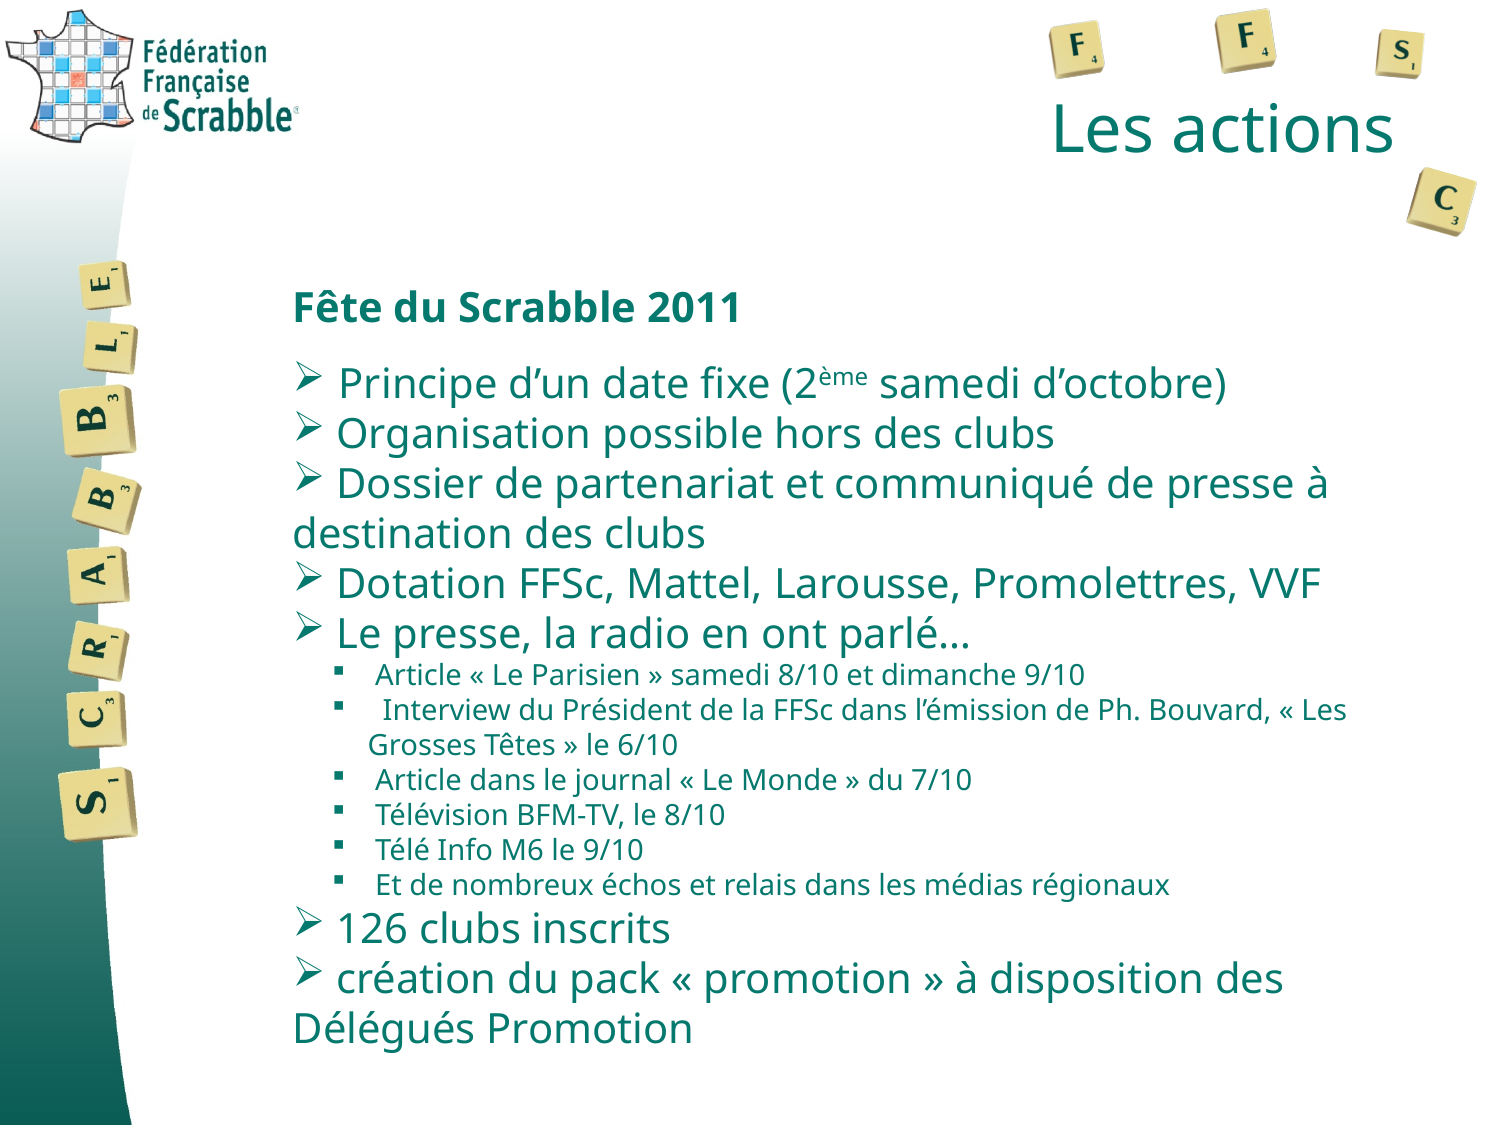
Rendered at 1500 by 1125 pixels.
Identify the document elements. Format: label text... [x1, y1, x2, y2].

picture [1042, 15, 1108, 77]
picture [1406, 166, 1477, 238]
picture [1375, 29, 1425, 80]
text_box Fête du Scrabble 2011 Principe d’un date fixe (2ème samedi d’octobre) Organisation possible hors des clubs Dossier de partenariat et communiqué de presse à destination des clubs Dotation FFSc, Mattel, Larousse, Promolettres, VVF Le presse, la radio en ont parlé… Article « Le Parisien » samedi 8/10 et dimanche 9/10 Interview du Président de la FFSc dans l’émission de Ph. Bouvard, « Les Grosses Têtes » le 6/10 Article dans le journal « Le Monde » du 7/10 Télévision BFM-TV, le 8/10 Télé Info M6 le 9/10 Et de nombreux échos et relais dans les médias régionaux 126 clubs inscrits création du pack « promotion » à disposition des Délégués Promotion [277, 272, 1459, 1059]
title Les actions [0, 77, 1412, 173]
picture [1207, 3, 1280, 76]
picture [0, 173, 300, 1125]
picture [0, 9, 300, 77]
